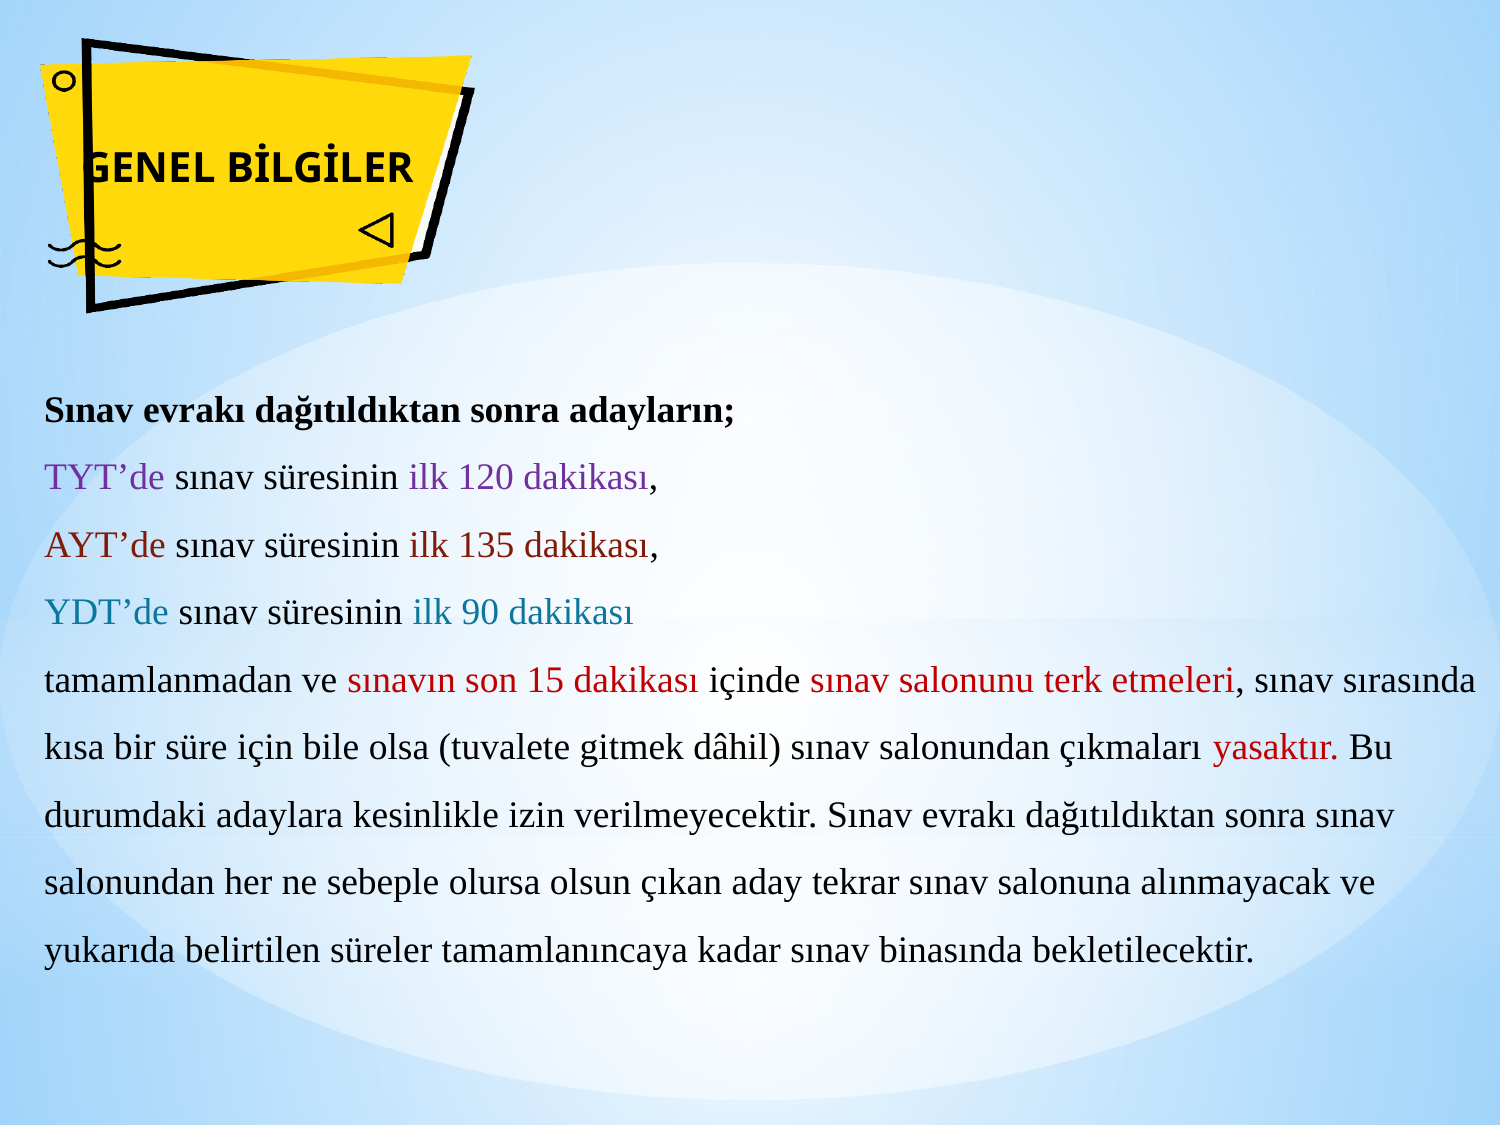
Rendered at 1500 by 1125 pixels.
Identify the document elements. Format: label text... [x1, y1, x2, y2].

picture [5, 6, 491, 364]
text_box Sınav evrakı dağıtıldıktan sonra adayların; TYT’de sınav süresinin ilk 120 dakikası, AYT’de sınav süresinin ilk 135 dakikası, YDT’de sınav süresinin ilk 90 dakikası tamamlanmadan ve sınavın son 15 dakikası içinde sınav salonunu terk etmeleri, sınav sırasında kısa bir süre için bile olsa (tuvalete gitmek dâhil) sınav salonundan çıkmaları yasaktır. Bu durumdaki adaylara kesinlikle izin verilmeyecektir. Sınav evrakı dağıtıldıktan sonra sınav salonundan her ne sebeple olursa olsun çıkan aday tekrar sınav salonuna alınmayacak ve yukarıda belirtilen süreler tamamlanıncaya kadar sınav binasında bekletilecektir. [29, 354, 1500, 977]
